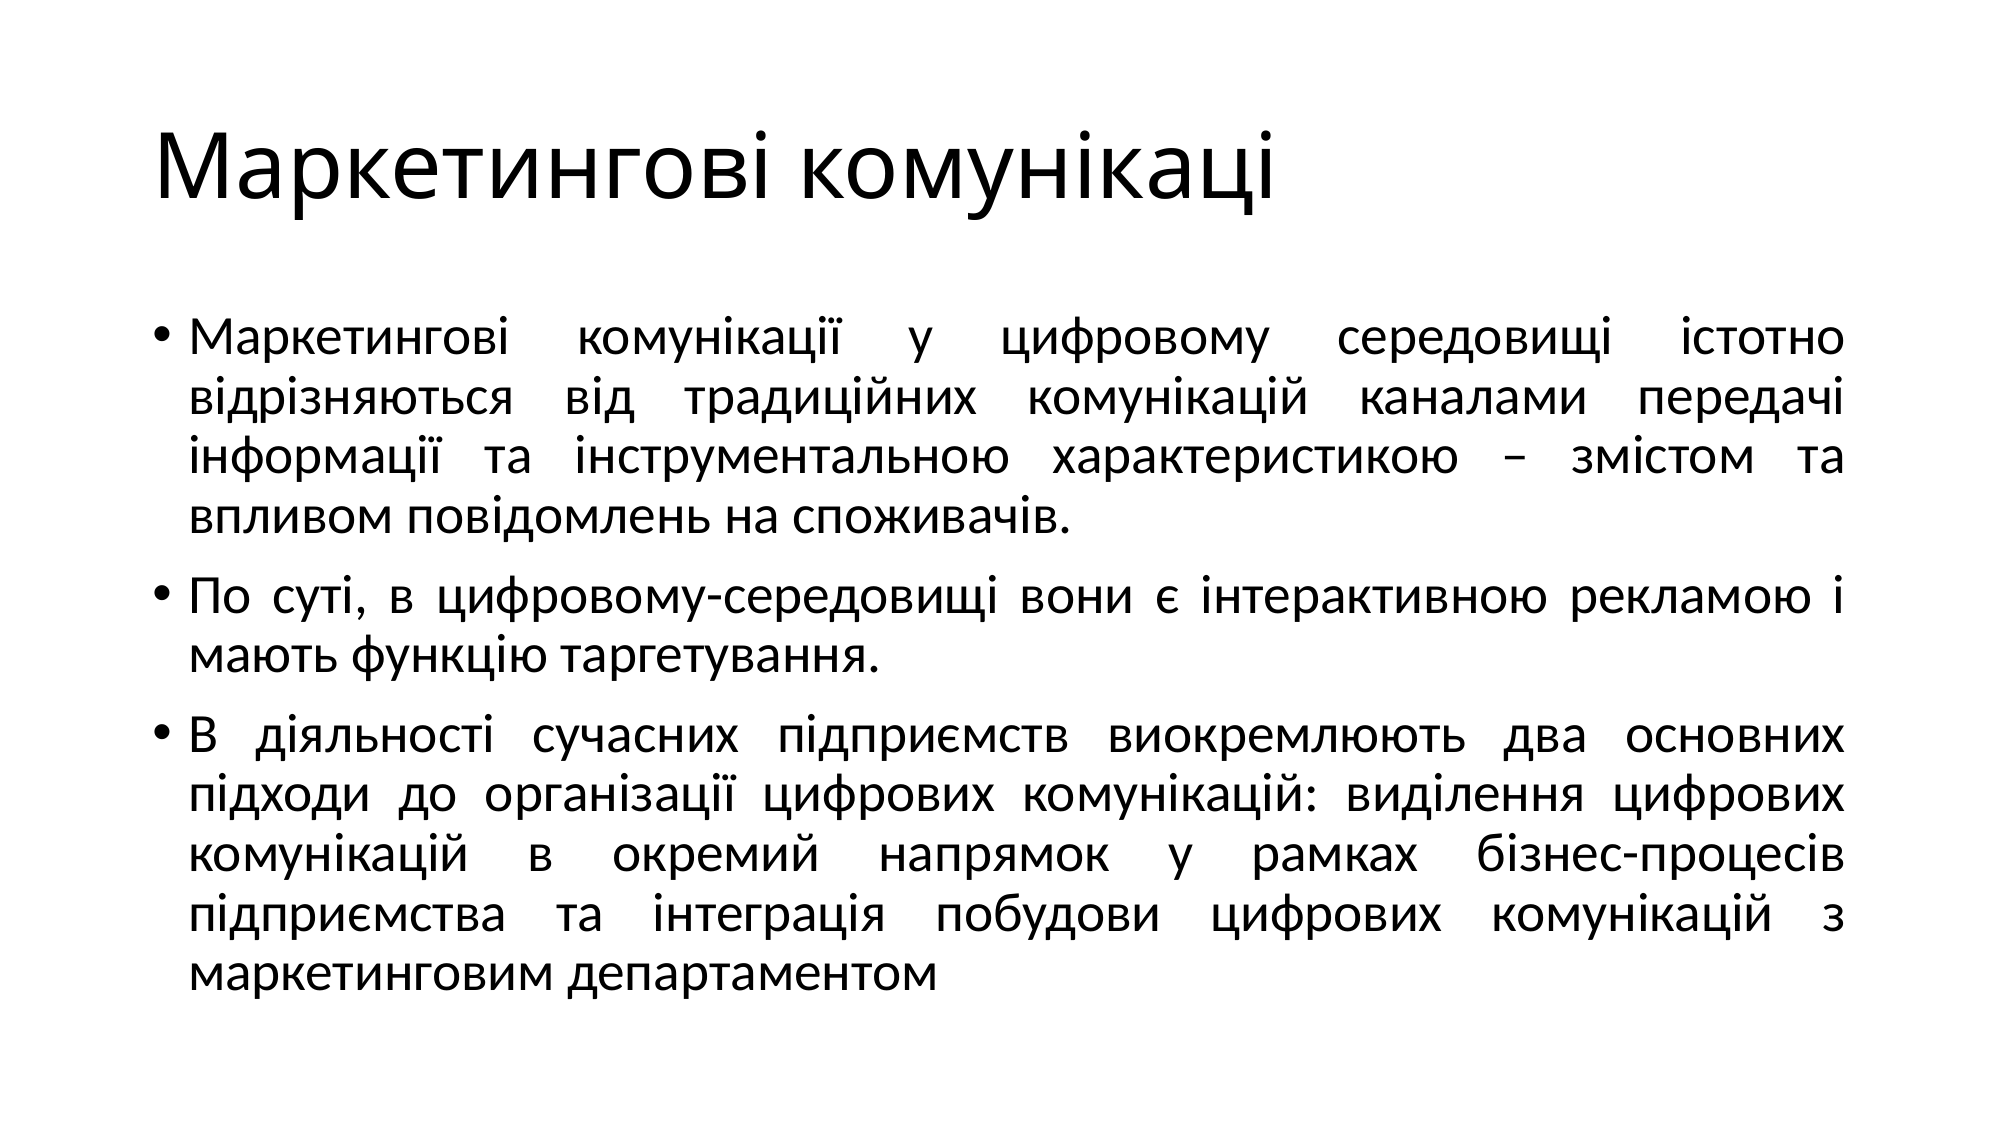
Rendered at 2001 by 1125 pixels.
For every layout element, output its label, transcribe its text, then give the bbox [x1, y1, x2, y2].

title Маркетингові комунікаці [137, 59, 1863, 278]
list Маркетингові комунікації у цифровому середовищі істотно відрізняються від традиційних комунікацій каналами передачі інформації та інструментальною характеристикою – змістом та впливом повідомлень на споживачів. По суті, в цифровому-середовищі вони є інтерактивною рекламою і мають функцію таргетування. В діяльності сучасних підприємств виокремлюють два основних підходи до організації цифрових комунікацій: виділення цифрових комунікацій в окремий напрямок у рамках бізнес-процесів підприємства та інтеграція побудови цифрових комунікацій з маркетинговим департаментом [137, 299, 1863, 1014]
